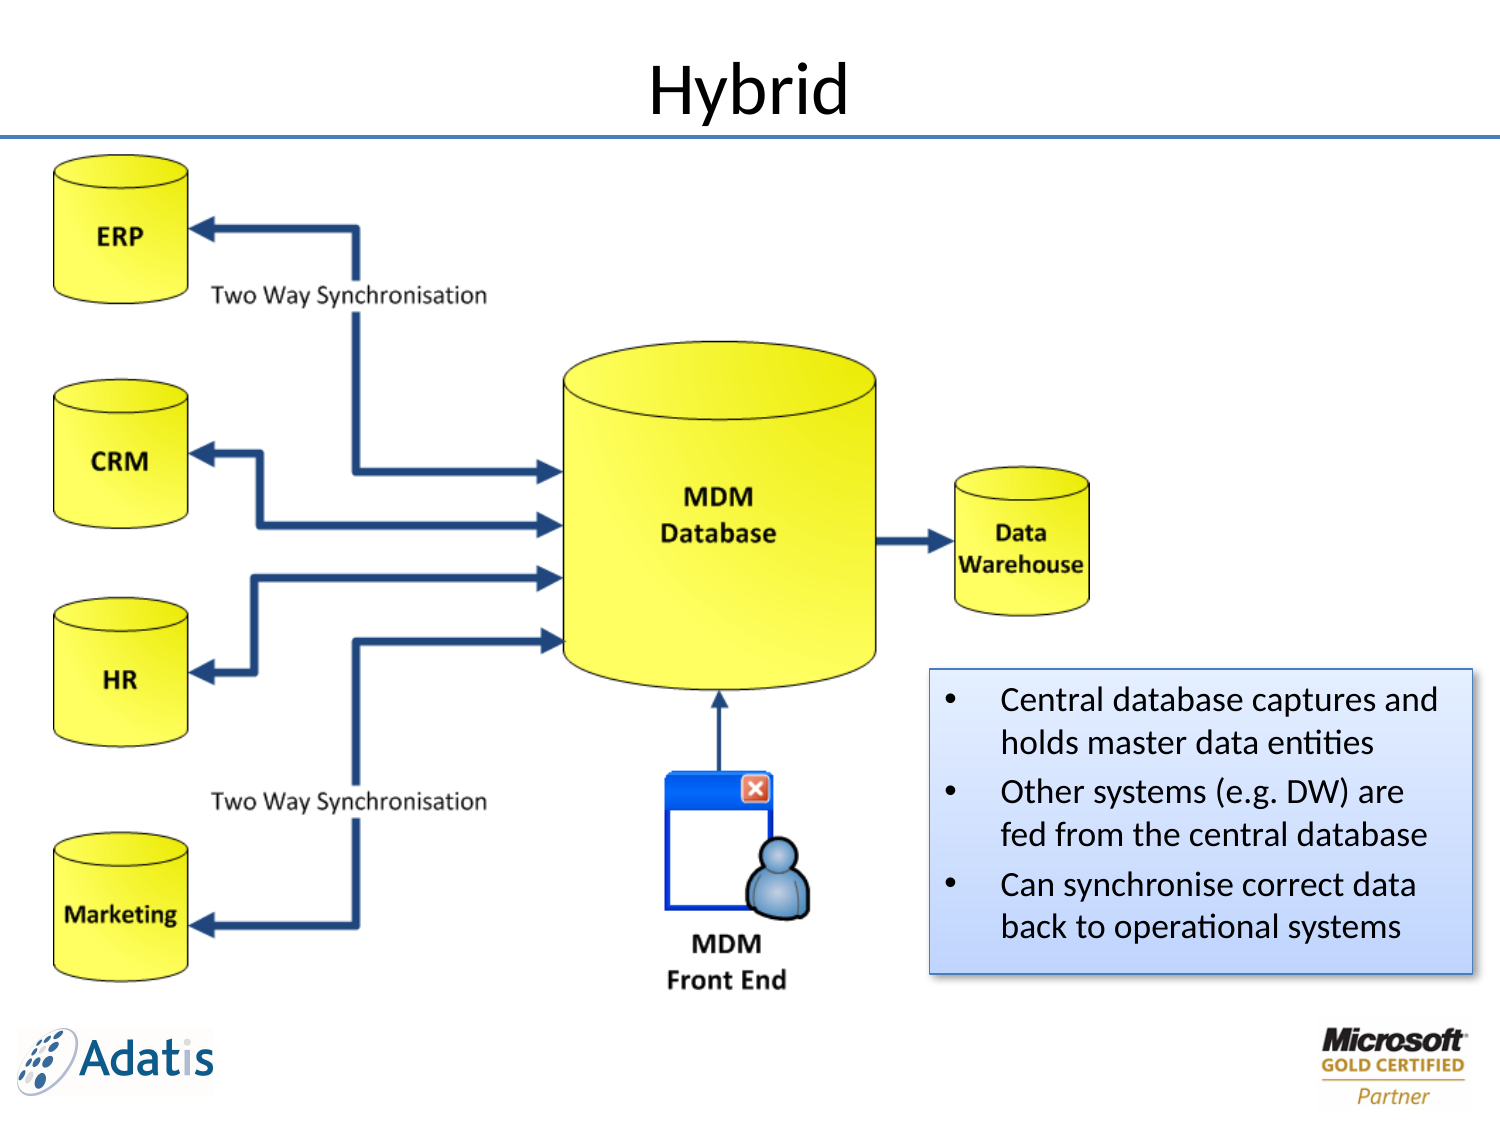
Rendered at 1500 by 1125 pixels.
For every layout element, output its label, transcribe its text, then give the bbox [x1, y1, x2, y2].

picture [1316, 1008, 1471, 1118]
picture [17, 1028, 213, 1096]
title Hybrid [75, 30, 1425, 138]
picture [52, 153, 1090, 1000]
list Central database captures and holds master data entities Other systems (e.g. DW) are fed from the central database Can synchronise correct data back to operational systems [1095, 668, 1473, 975]
